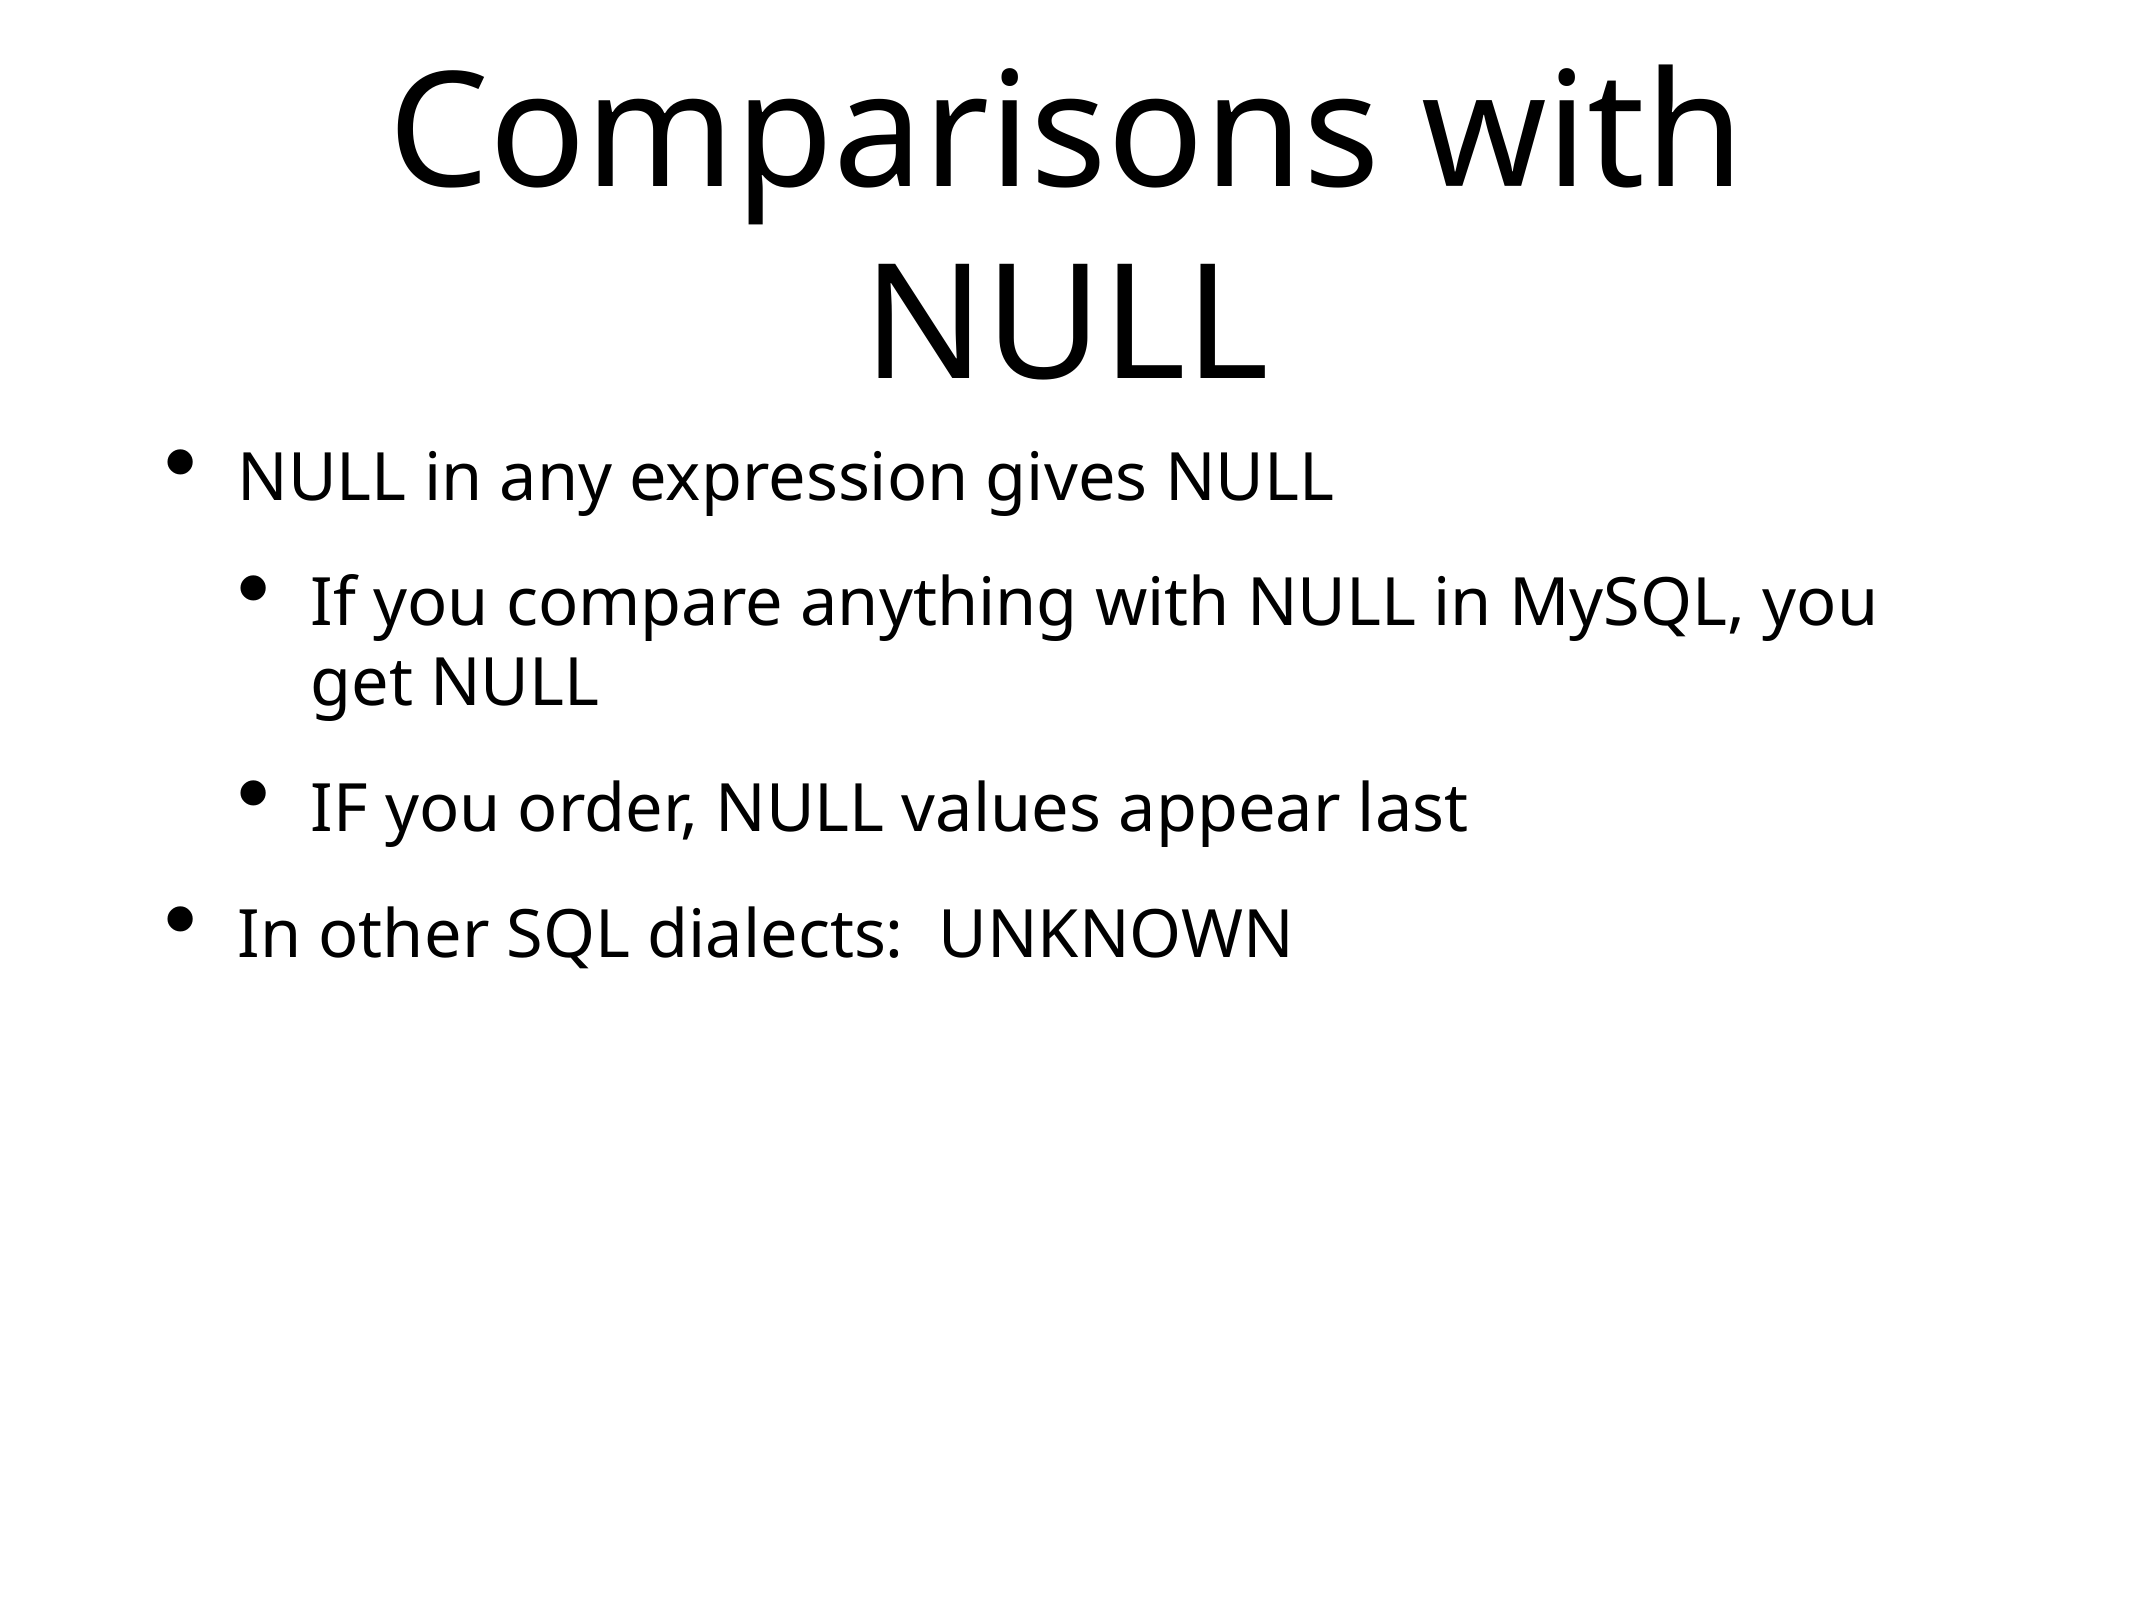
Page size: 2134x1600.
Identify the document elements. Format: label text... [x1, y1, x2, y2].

title Comparisons with NULL [155, 41, 1978, 397]
list NULL in any expression gives NULL If you compare anything with NULL in MySQL, you get NULL IF you order, NULL values appear last In other SQL dialects: UNKNOWN [155, 424, 1978, 1457]
